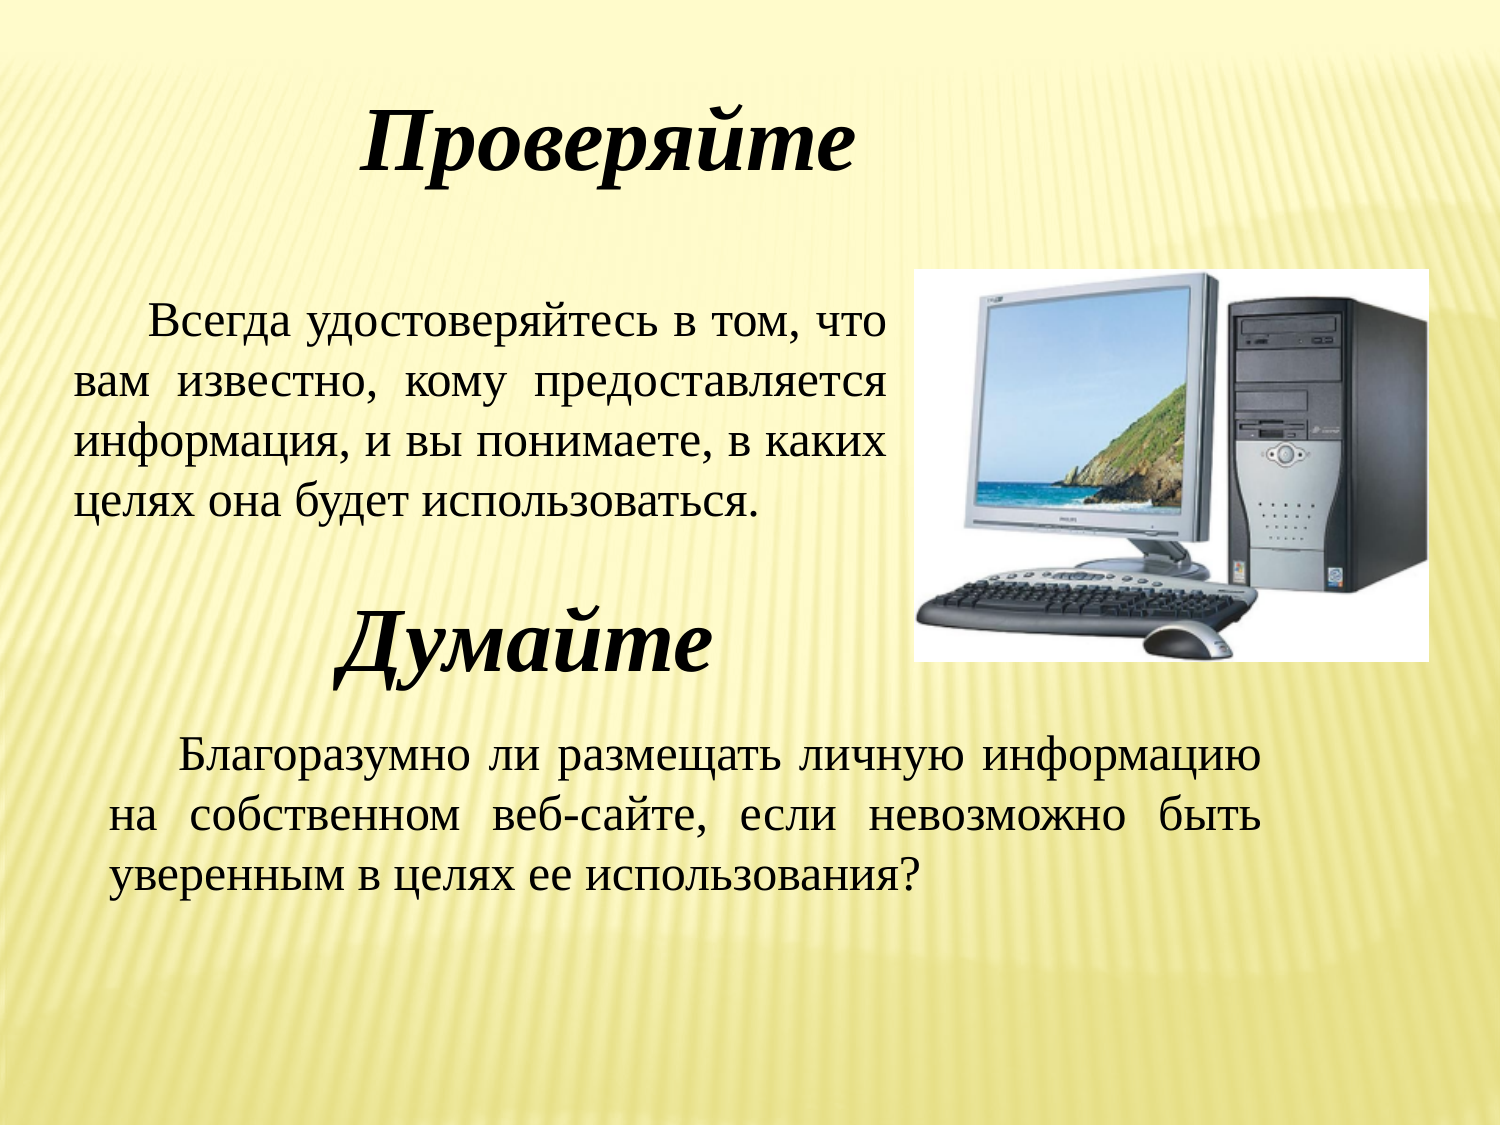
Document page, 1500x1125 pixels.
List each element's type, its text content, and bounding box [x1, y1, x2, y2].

text_box Проверяйте [210, 70, 1008, 196]
text_box Думайте [128, 572, 926, 698]
picture [913, 269, 1429, 662]
text_box Благоразумно ли размещать личную информацию на собственном веб-сайте, если невозможно быть уверенным в целях ее использования? [93, 713, 1278, 908]
text_box Всегда удостоверяйтесь в том, что вам известно, кому предоставляется информация, и вы понимаете, в каких целях она будет использоваться. [58, 279, 903, 535]
